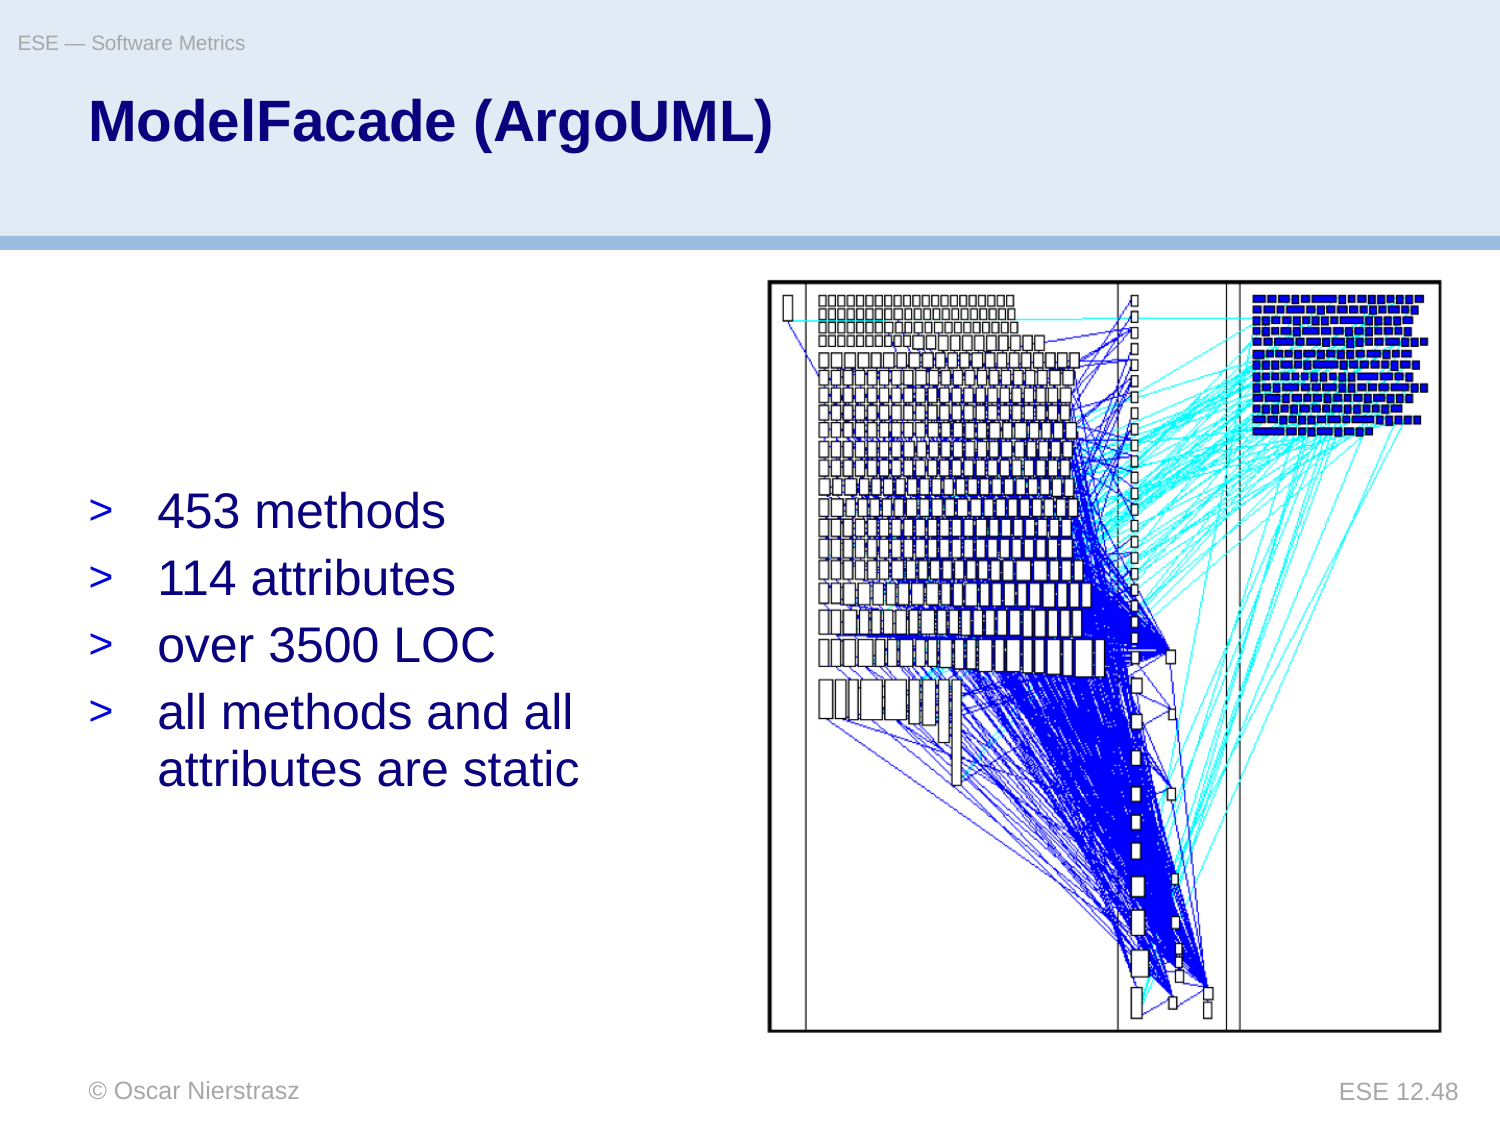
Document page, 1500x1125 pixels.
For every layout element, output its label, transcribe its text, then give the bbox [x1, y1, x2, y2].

slide_number © Oscar Nierstrasz [88, 1073, 715, 1104]
list 453 methods 114 attributes over 3500 LOC all methods and all attributes are static [88, 271, 738, 1010]
picture [762, 274, 1445, 1038]
slide_number ESE 12.48 [1237, 1074, 1460, 1105]
title ModelFacade (ArgoUML) [88, 90, 1413, 226]
footer ESE — Software Metrics [17, 29, 904, 72]
